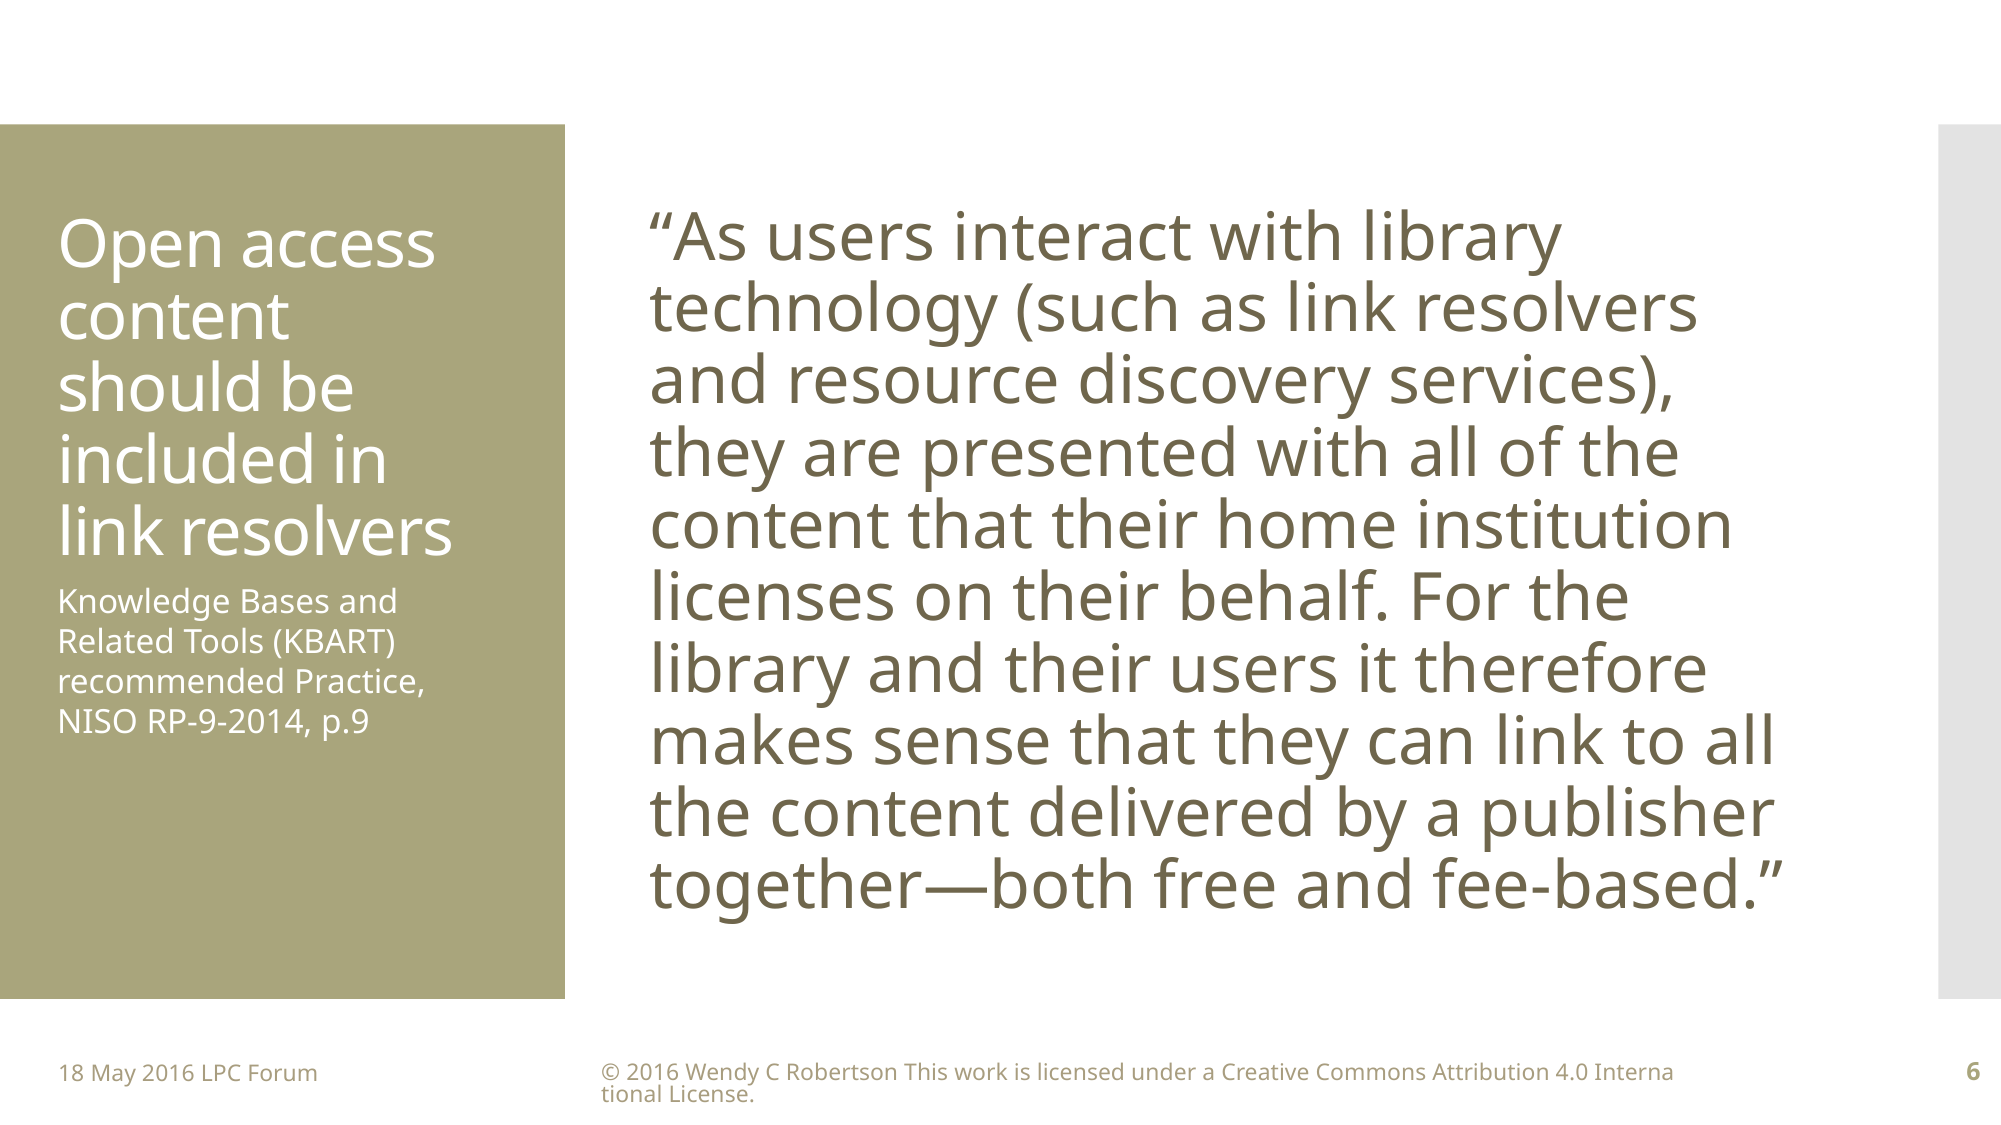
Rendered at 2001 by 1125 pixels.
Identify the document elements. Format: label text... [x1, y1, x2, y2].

list “As users interact with library technology (such as link resolvers and resource discovery services), they are presented with all of the content that their home institution licenses on their behalf. For the library and their users it therefore makes sense that they can link to all the content delivered by a publisher together—both free and fee-based.” [634, 142, 1835, 983]
slide_number 6 [1744, 1042, 1996, 1103]
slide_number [43, 1042, 493, 1103]
list Knowledge Bases and Related Tools (KBART) recommended Practice, NISO RP-9-2014, p.9 [41, 573, 507, 955]
title Open access content should be included in link resolvers [41, 187, 507, 573]
footer © 2016 Wendy C Robertson This work is licensed under a Creative Commons Attribution 4.0 International License. [586, 1042, 1696, 1103]
